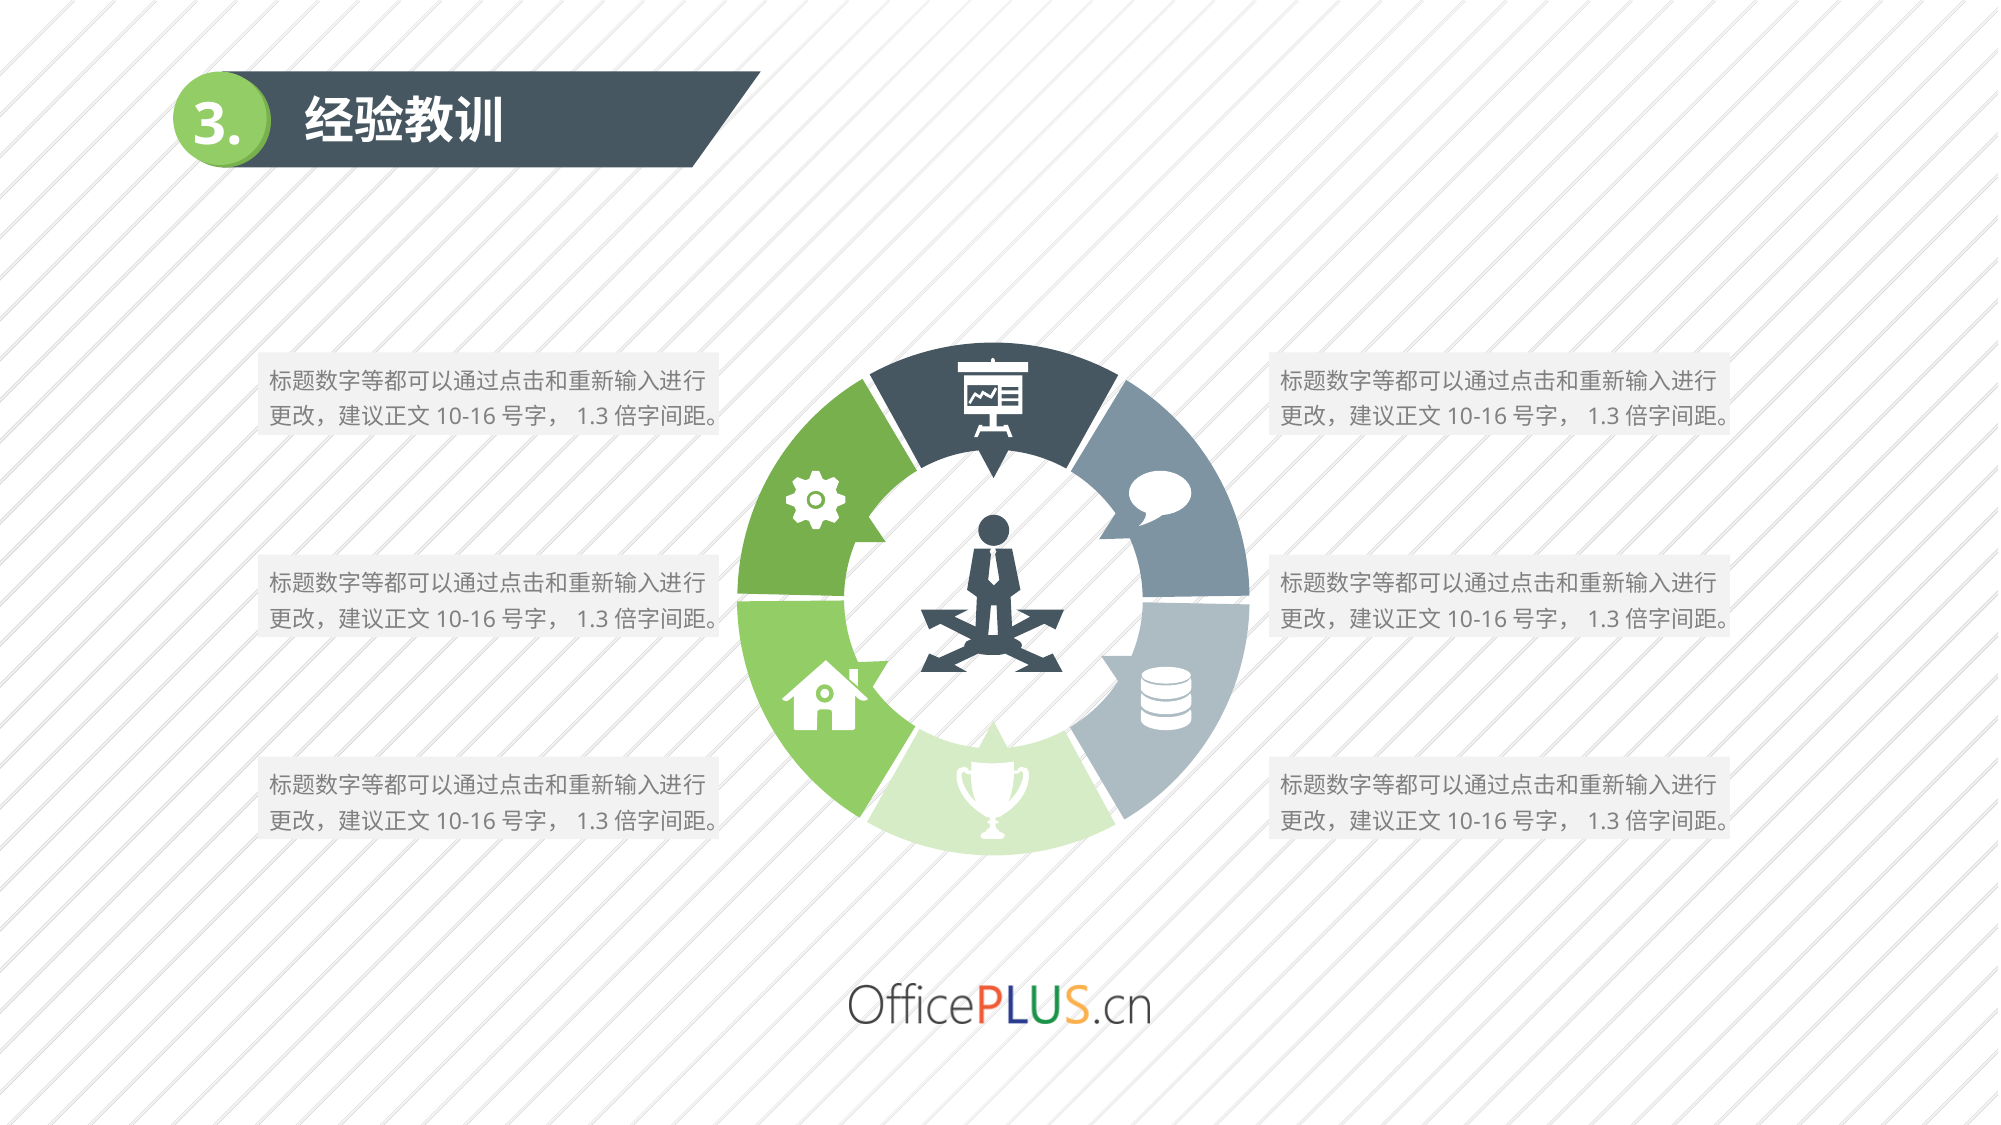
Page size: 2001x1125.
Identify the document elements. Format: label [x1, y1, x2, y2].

text_box [173, 71, 761, 168]
text_box [258, 331, 1730, 867]
picture [0, 0, 1998, 1125]
